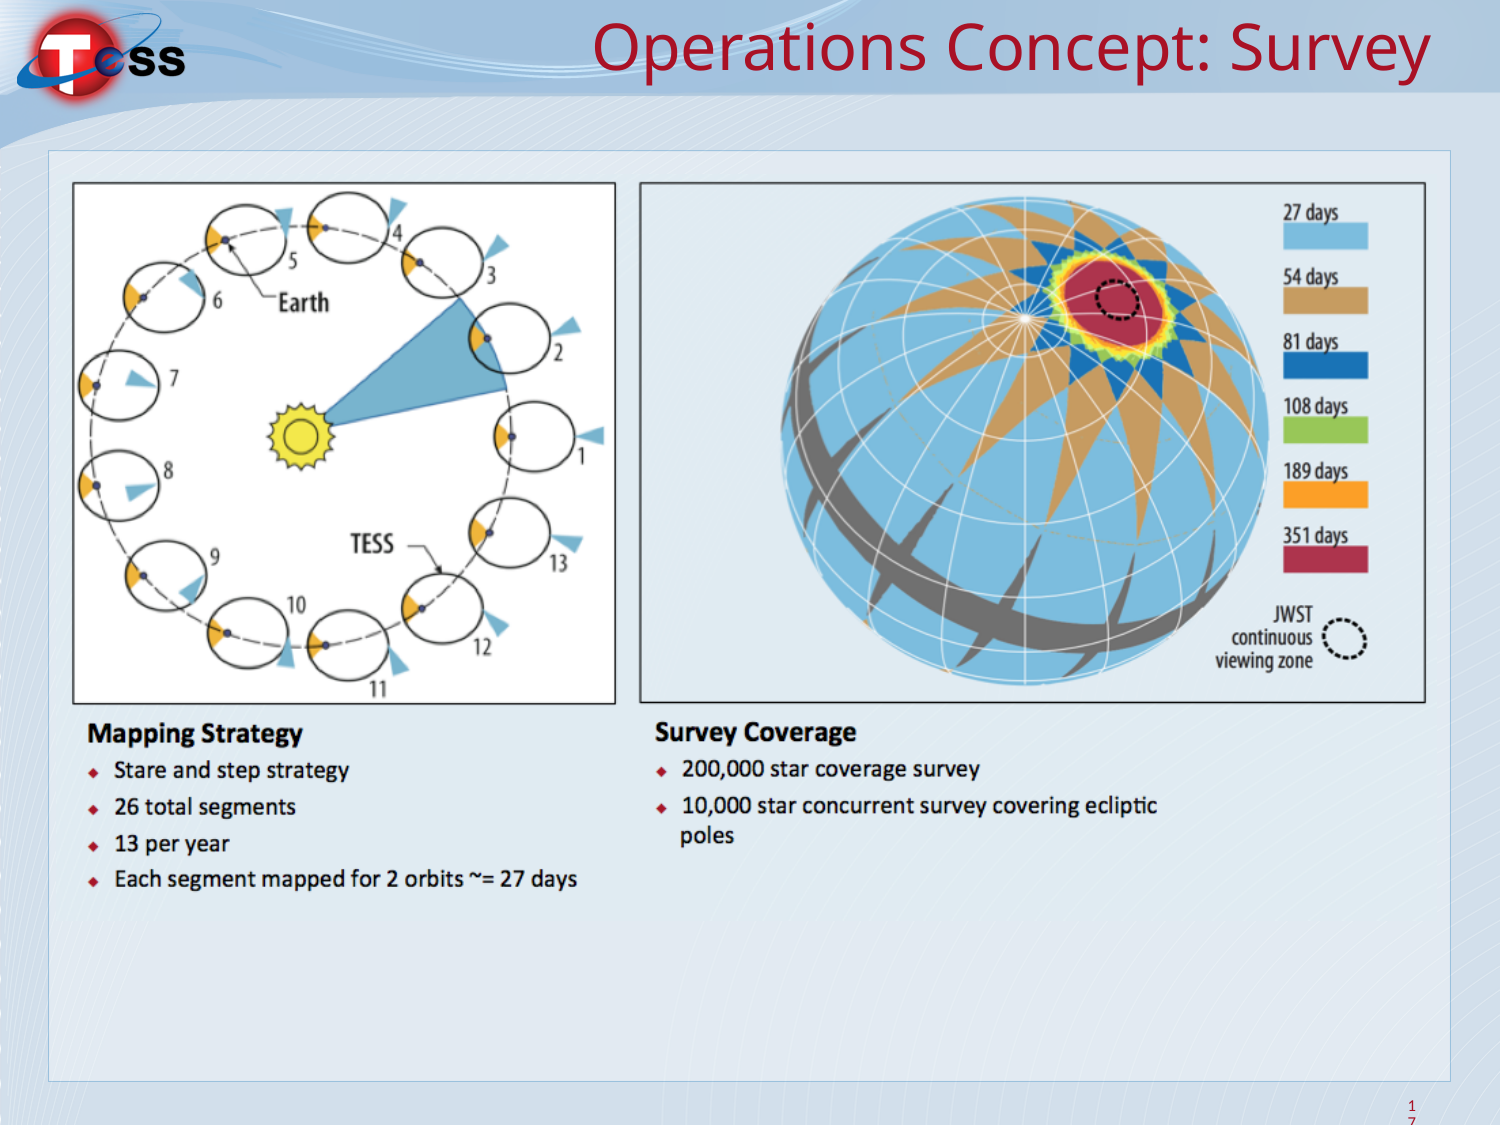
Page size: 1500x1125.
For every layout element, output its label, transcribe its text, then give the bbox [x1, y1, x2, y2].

picture [0, 0, 1500, 1125]
text_box 4 [1396, 1090, 1425, 1120]
text_box Operations Concept: Survey [226, 0, 1437, 90]
